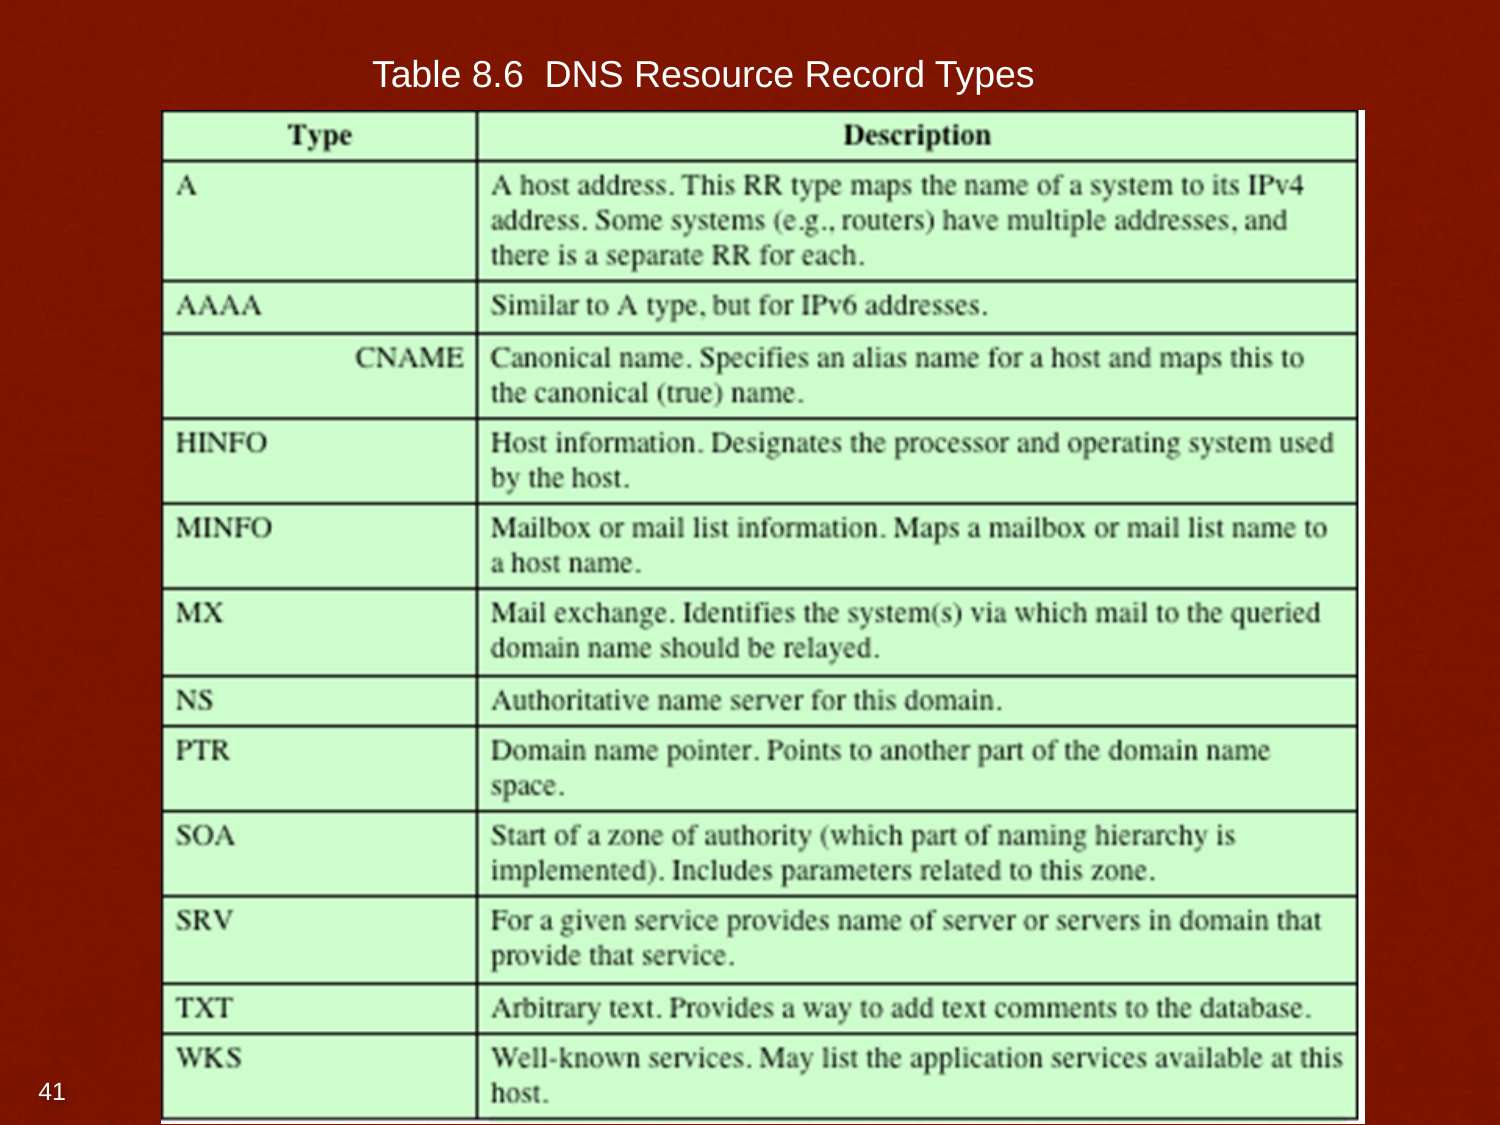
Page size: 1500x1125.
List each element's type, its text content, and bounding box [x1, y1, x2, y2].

text_box Table 8.6 DNS Resource Record Types [182, 42, 1235, 102]
picture [160, 110, 1365, 1124]
slide_number 41 [2, 1060, 103, 1121]
